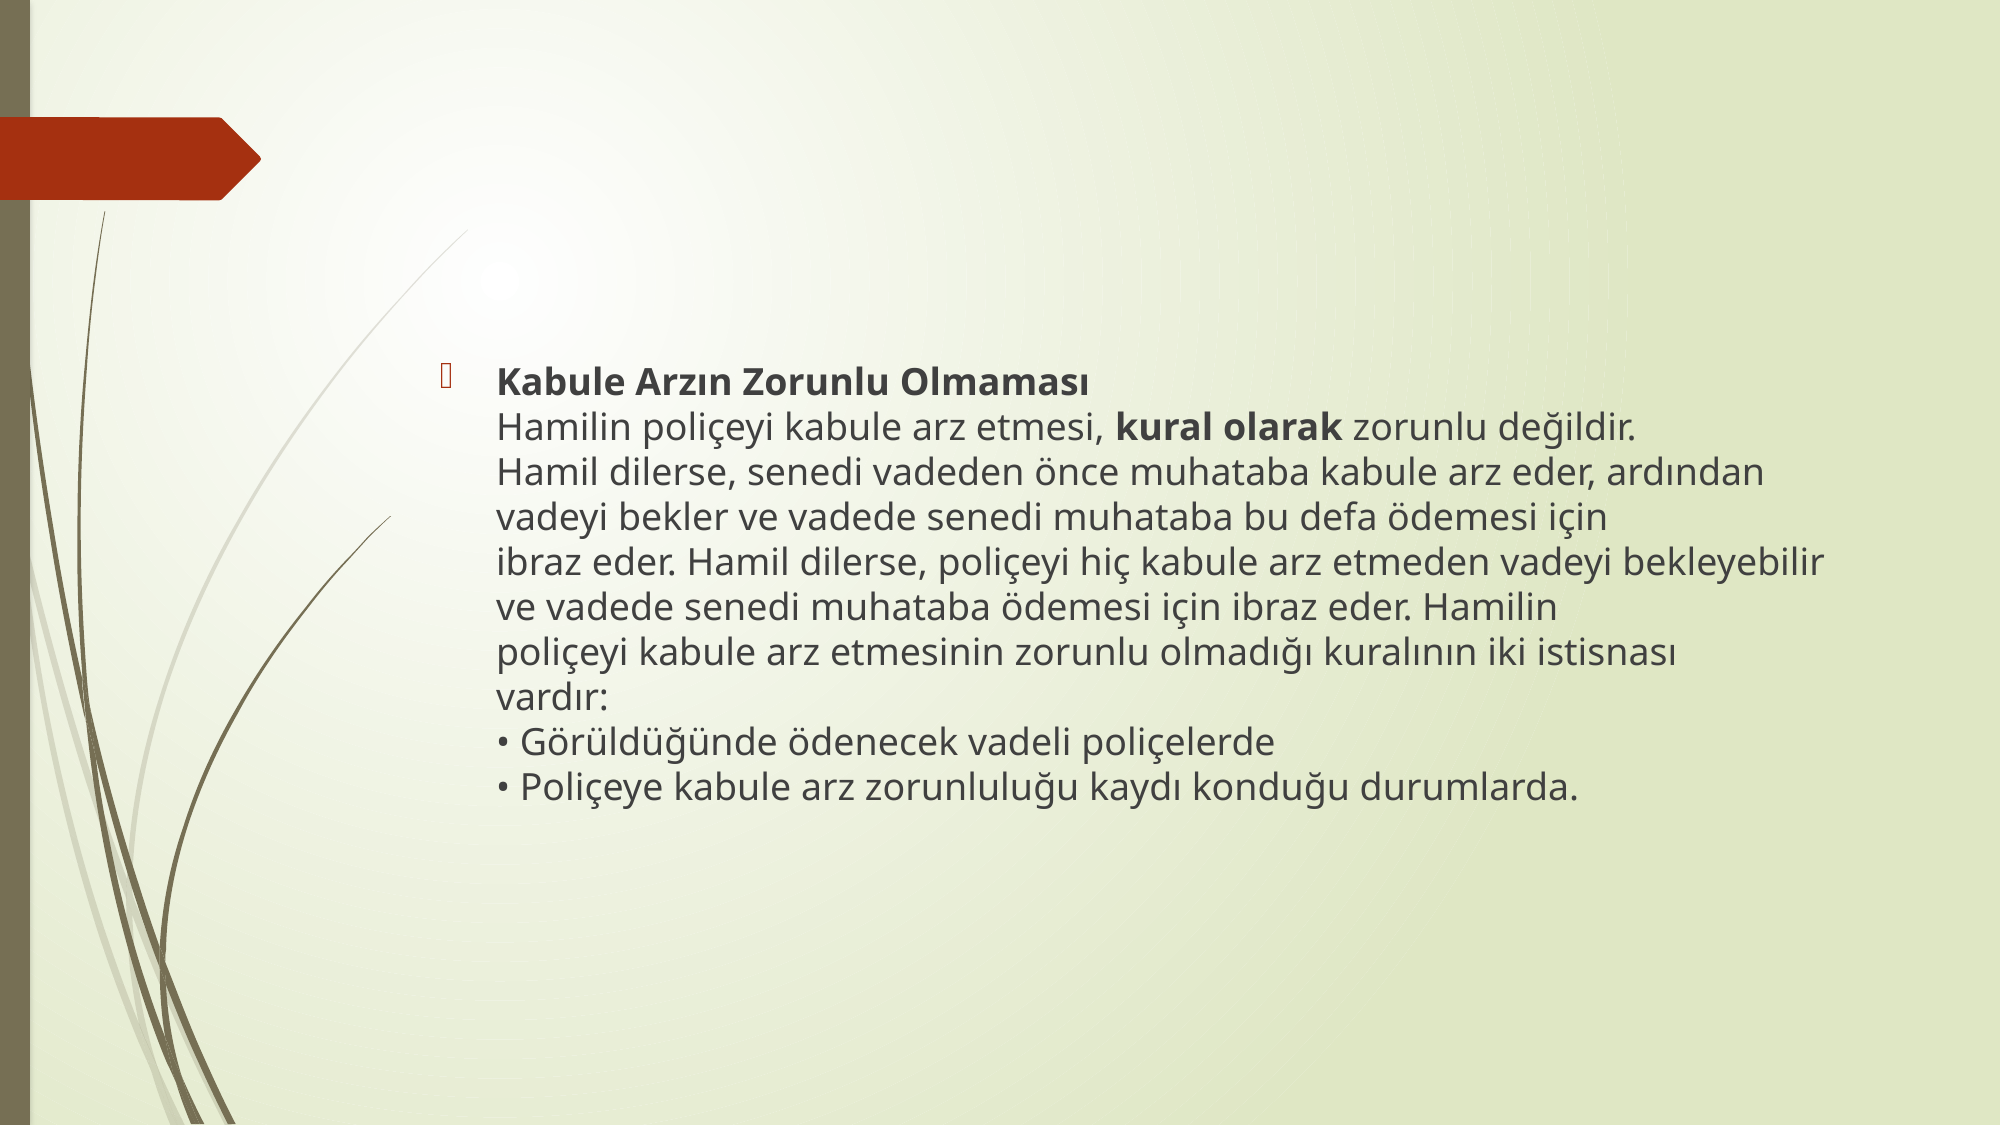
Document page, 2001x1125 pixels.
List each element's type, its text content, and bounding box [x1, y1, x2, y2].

list Kabule Arzın Zorunlu Olmaması Hamilin poliçeyi kabule arz etmesi, kural olarak zorunlu değildir. Hamil dilerse, senedi vadeden önce muhataba kabule arz eder, ardından vadeyi bekler ve vadede senedi muhataba bu defa ödemesi için ibraz eder. Hamil dilerse, poliçeyi hiç kabule arz etmeden vadeyi bekleyebilir ve vadede senedi muhataba ödemesi için ibraz eder. Hamilin poliçeyi kabule arz etmesinin zorunlu olmadığı kuralının iki istisnası vardır: • Görüldüğünde ödenecek vadeli poliçelerde • Poliçeye kabule arz zorunluluğu kaydı konduğu durumlarda. [424, 350, 1888, 970]
